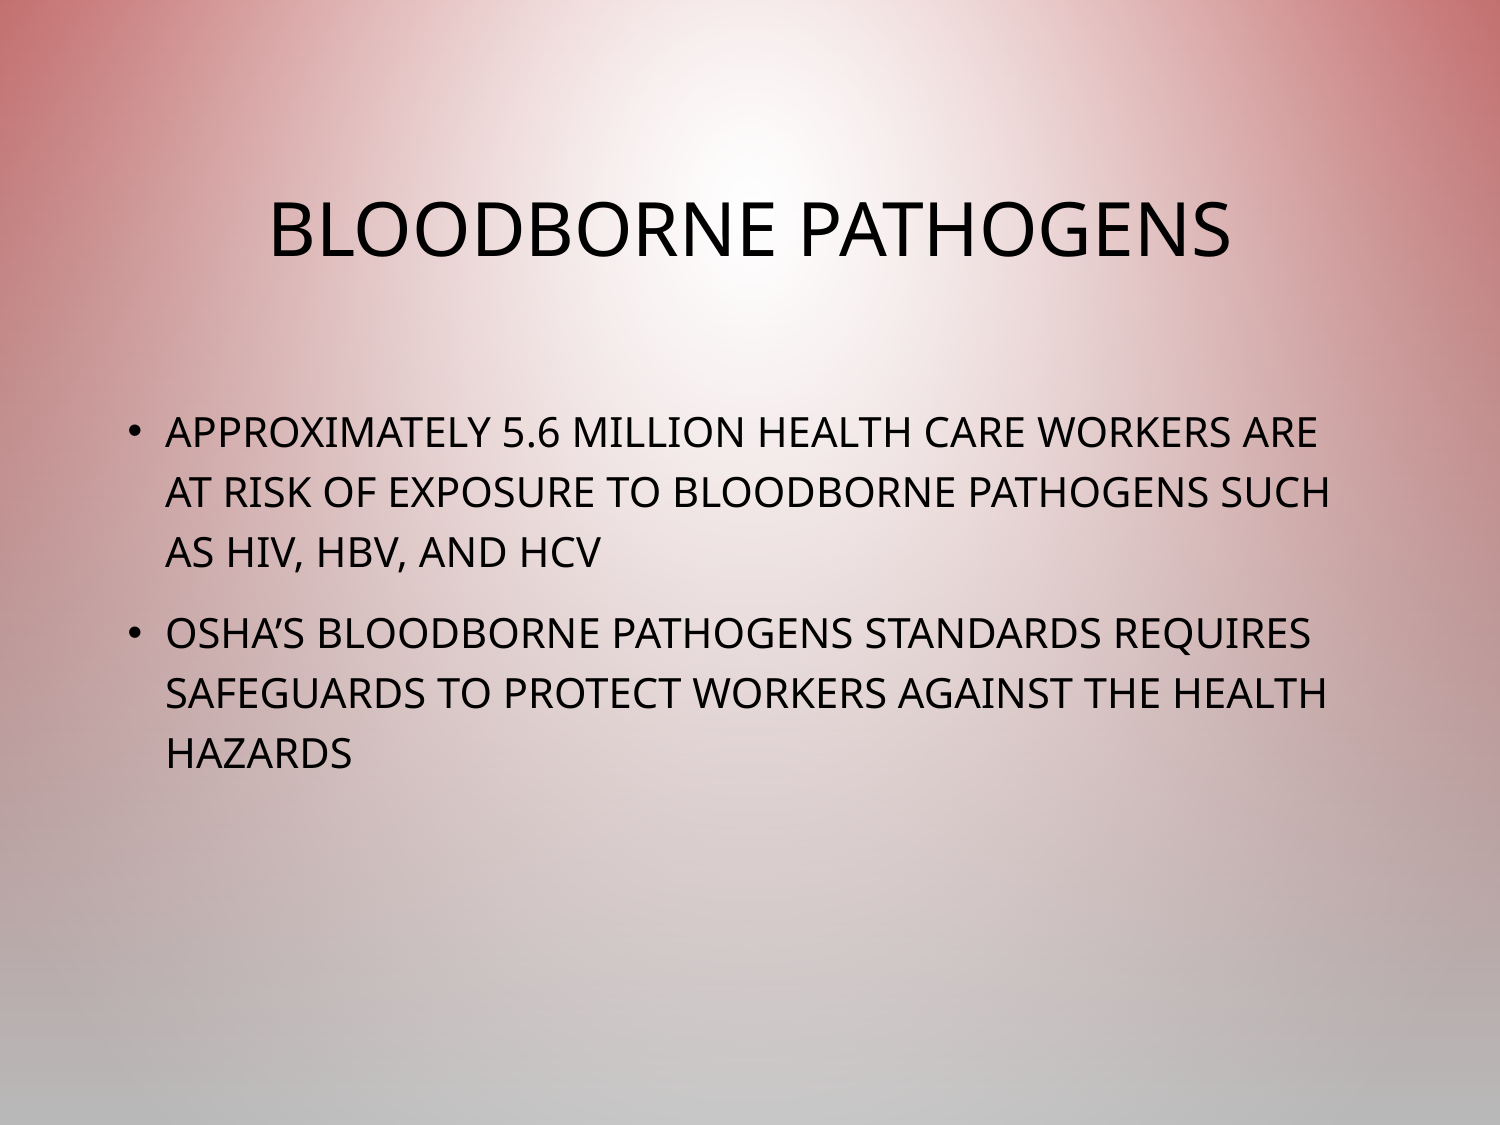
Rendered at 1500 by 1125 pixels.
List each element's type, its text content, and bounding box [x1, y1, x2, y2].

title Bloodborne Pathogens [112, 101, 1388, 364]
list Approximately 5.6 million health care workers are at risk of exposure to bloodborne pathogens such as HIV, HBV, and HCV Osha’s bloodborne pathogens standards requires safeguards to protect workers against the health hazards [112, 388, 1388, 950]
picture [0, 0, 1500, 1125]
